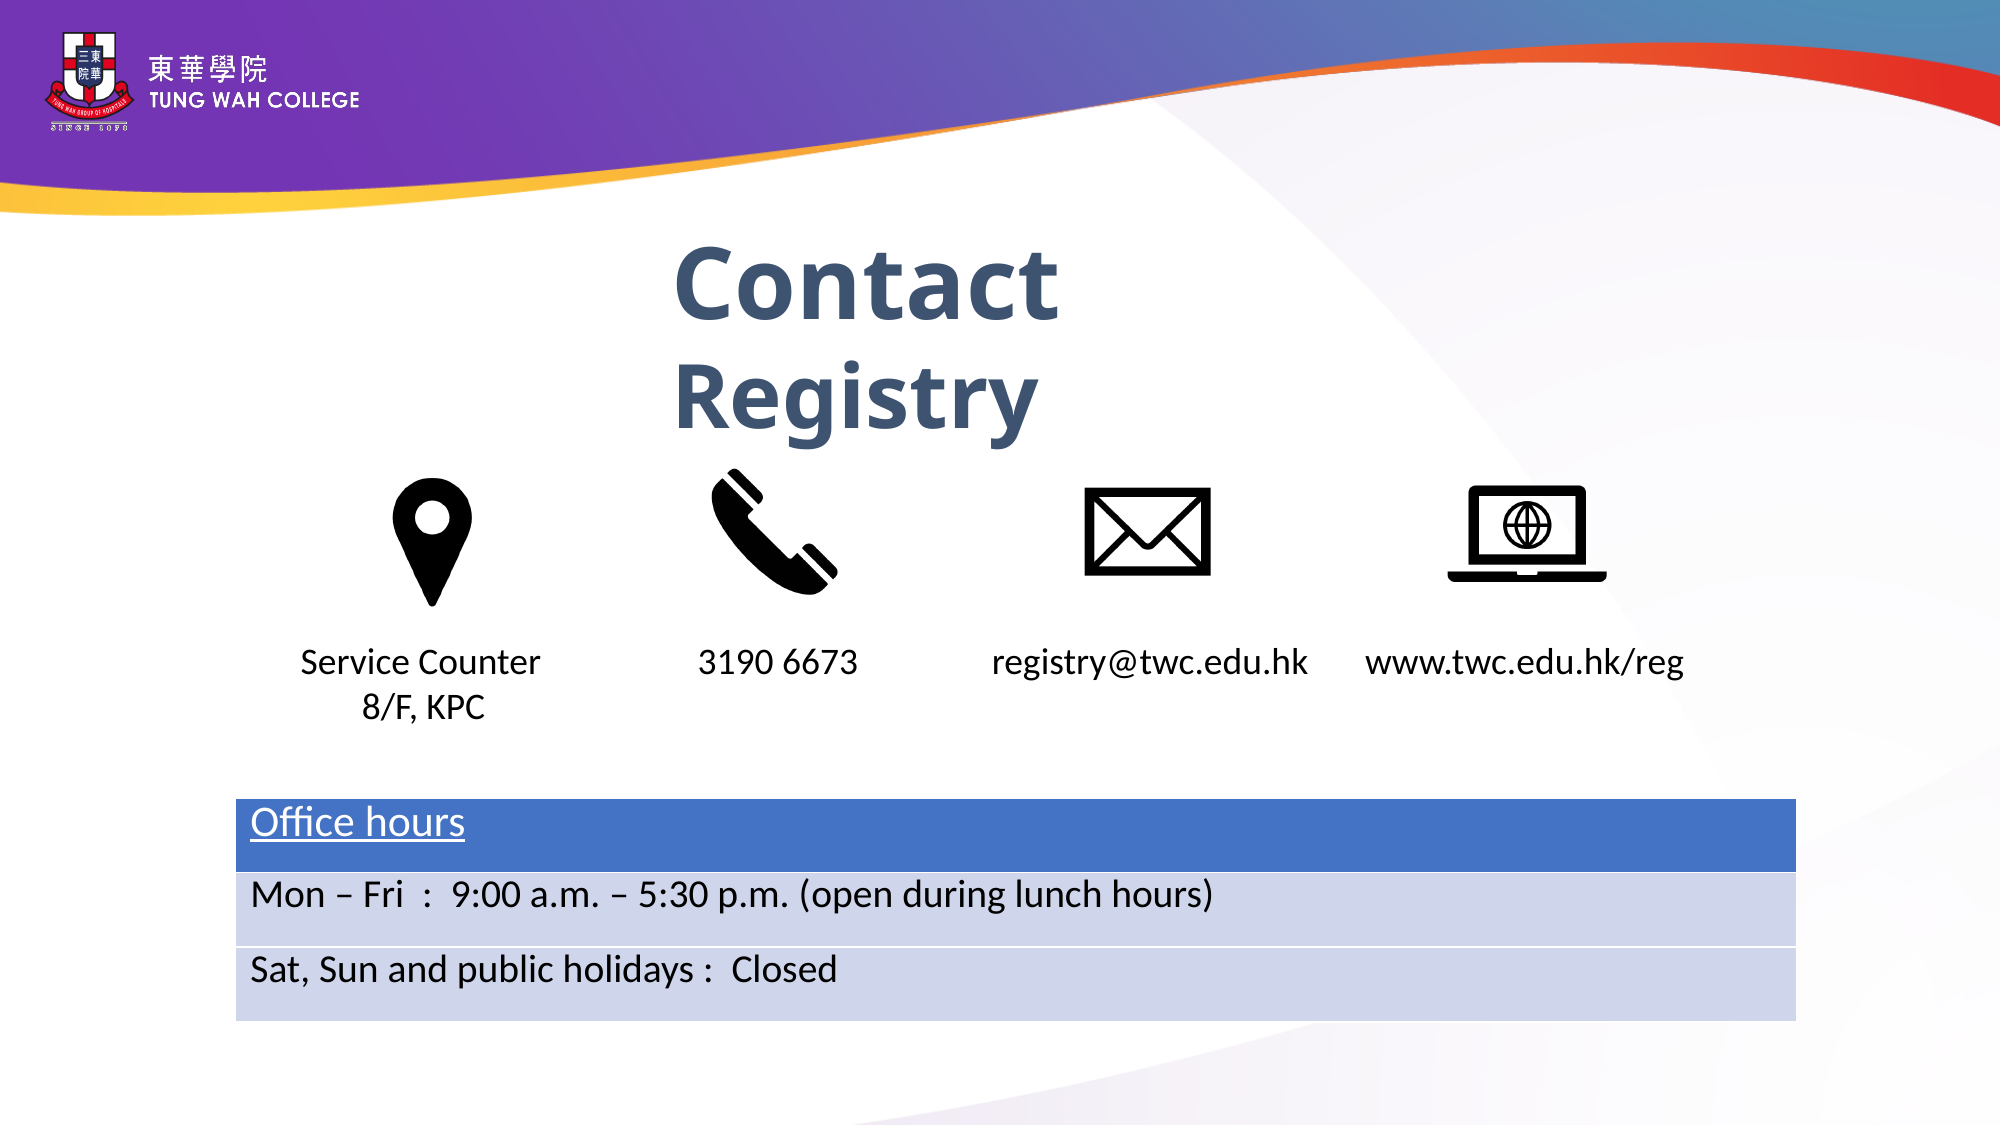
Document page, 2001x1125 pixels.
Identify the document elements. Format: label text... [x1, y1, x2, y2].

text_box www.twc.edu.hk/reg [1350, 629, 1704, 689]
table_cell Mon – Fri : 9:00 a.m. – 5:30 p.m. (open during lunch hours) [236, 873, 1796, 946]
table_header Office hours [236, 799, 1796, 872]
text_box Service Counter 8/F, KPC [285, 629, 562, 734]
text_box Contact Registry [656, 212, 1298, 368]
text_box registry@twc.edu.hk [977, 629, 1328, 689]
picture [0, 0, 2000, 1125]
table_cell Sat, Sun and public holidays : Closed [236, 948, 1796, 1021]
text_box 3190 6673 [682, 629, 896, 689]
